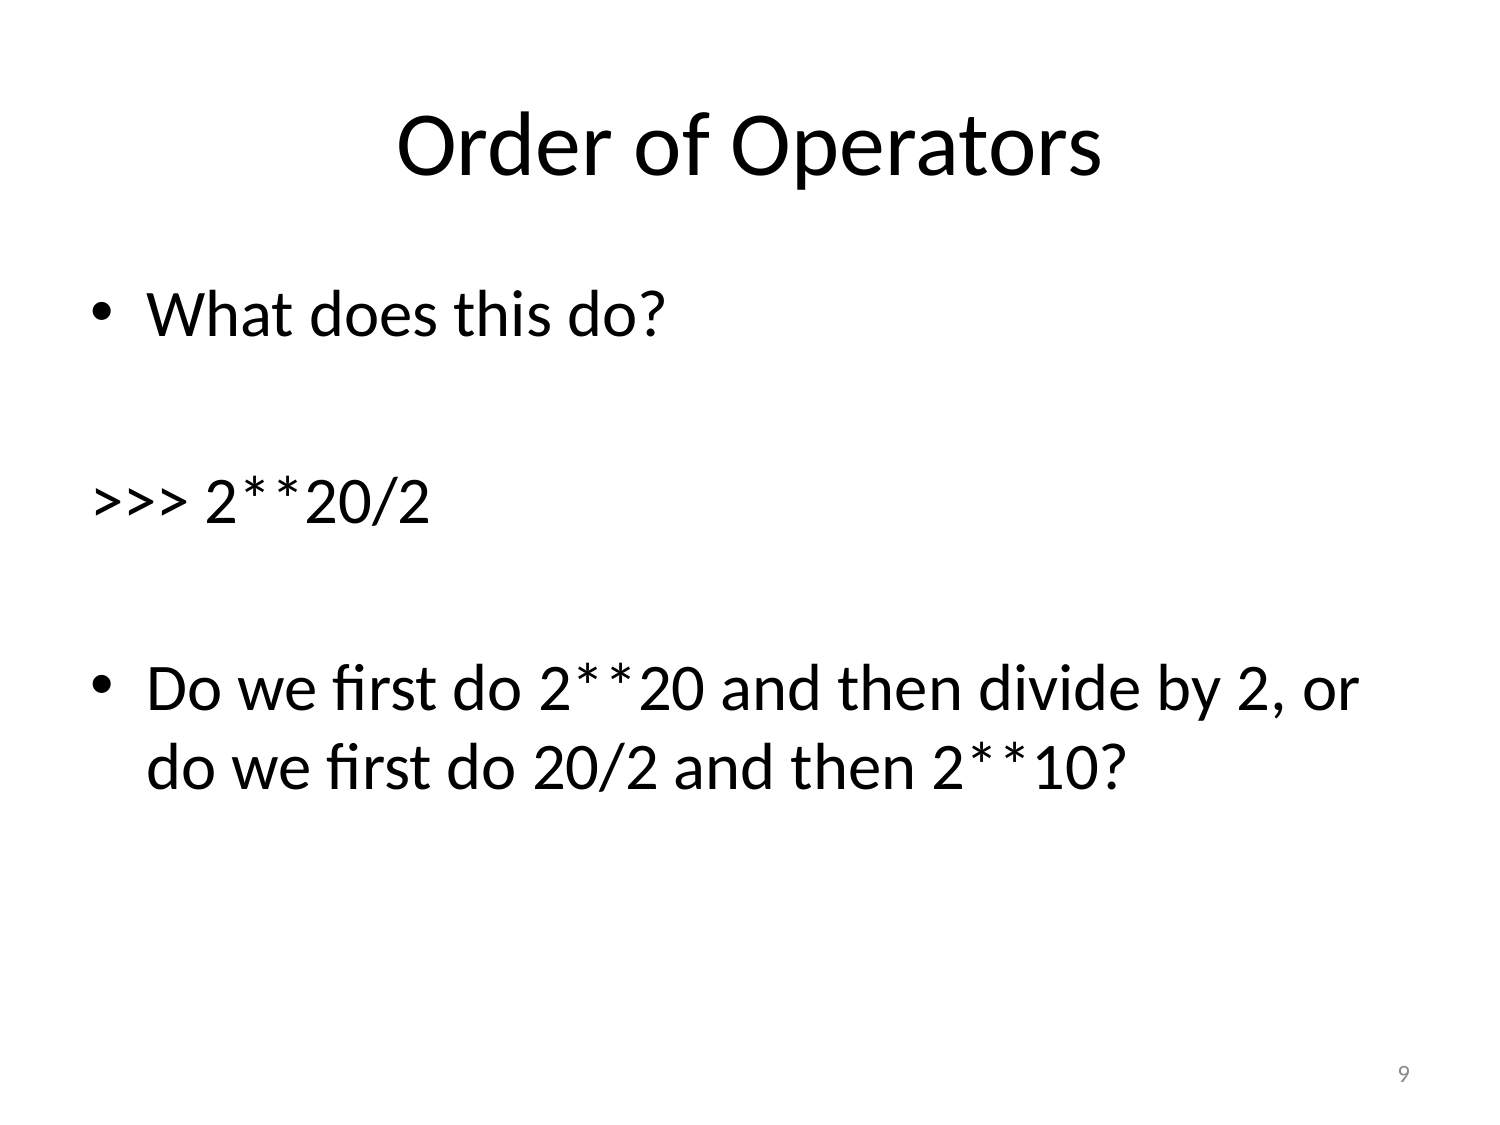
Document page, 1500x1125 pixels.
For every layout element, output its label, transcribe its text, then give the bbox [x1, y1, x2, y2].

slide_number 9 [1074, 1042, 1425, 1103]
title Order of Operators [75, 45, 1425, 233]
list What does this do? >>> 2**20/2 Do we first do 2**20 and then divide by 2, or do we first do 20/2 and then 2**10? [75, 262, 1425, 1005]
